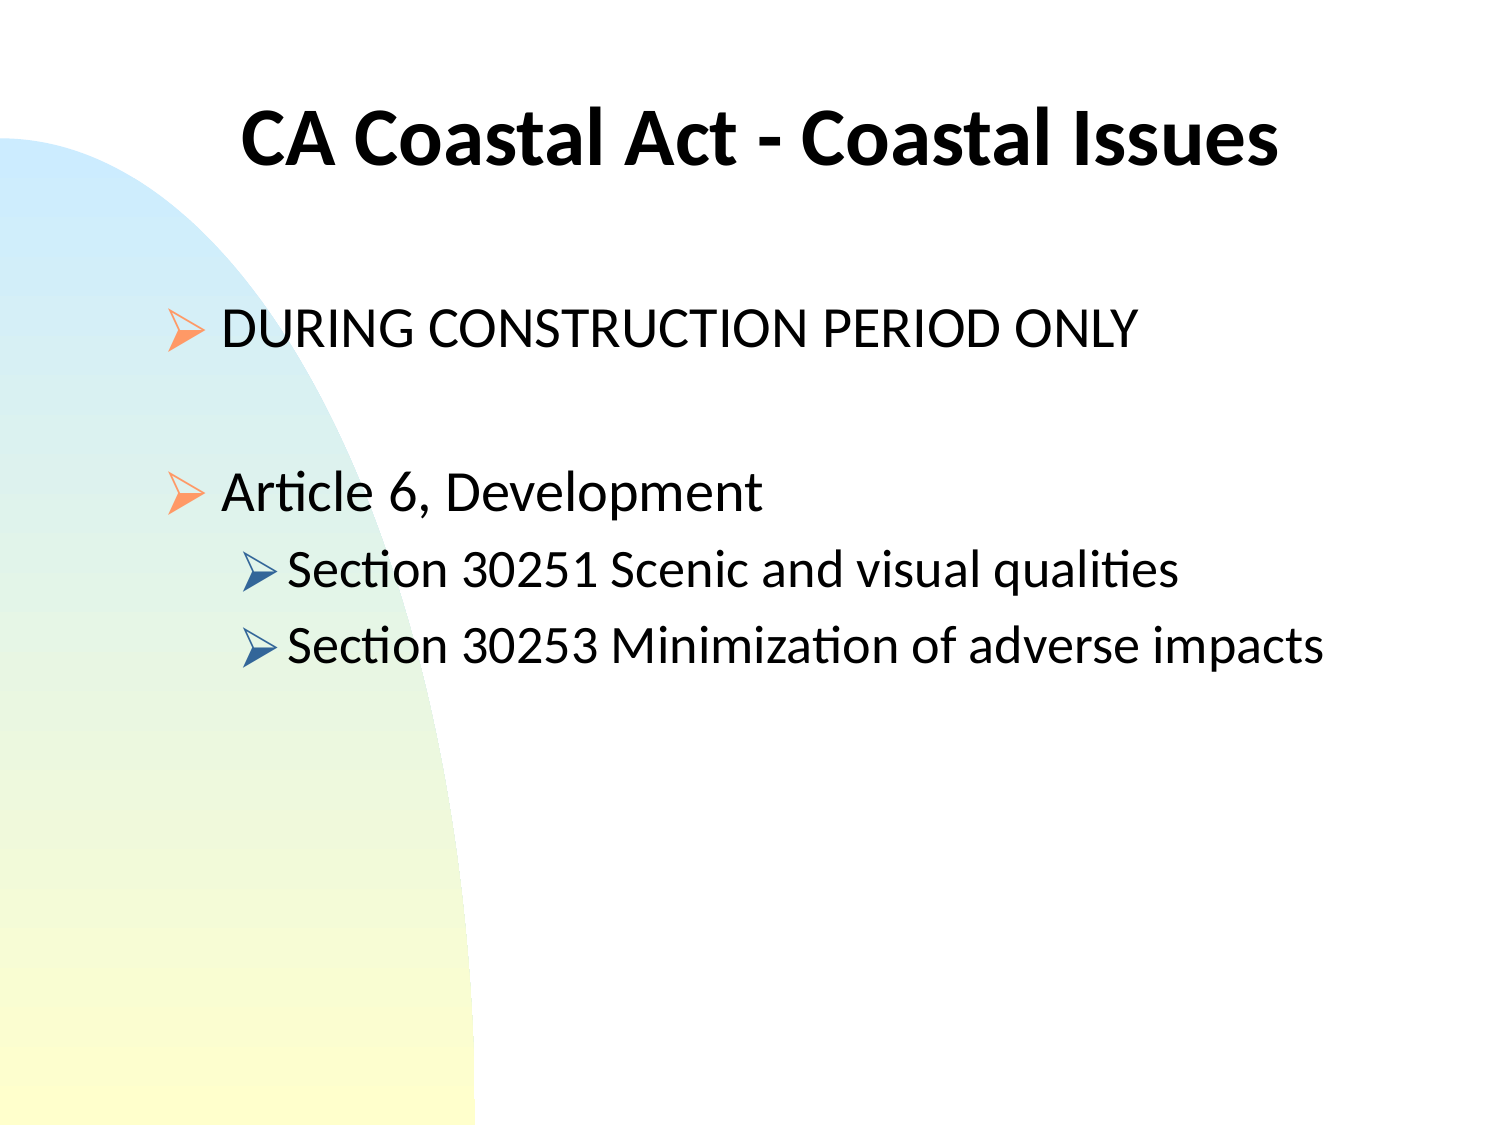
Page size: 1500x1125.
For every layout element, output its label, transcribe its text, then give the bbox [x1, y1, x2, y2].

list DURING CONSTRUCTION PERIOD ONLY Article 6, Development Section 30251 Scenic and visual qualities Section 30253 Minimization of adverse impacts [150, 200, 1350, 1013]
title CA Coastal Act - Coastal Issues [0, 62, 1500, 219]
